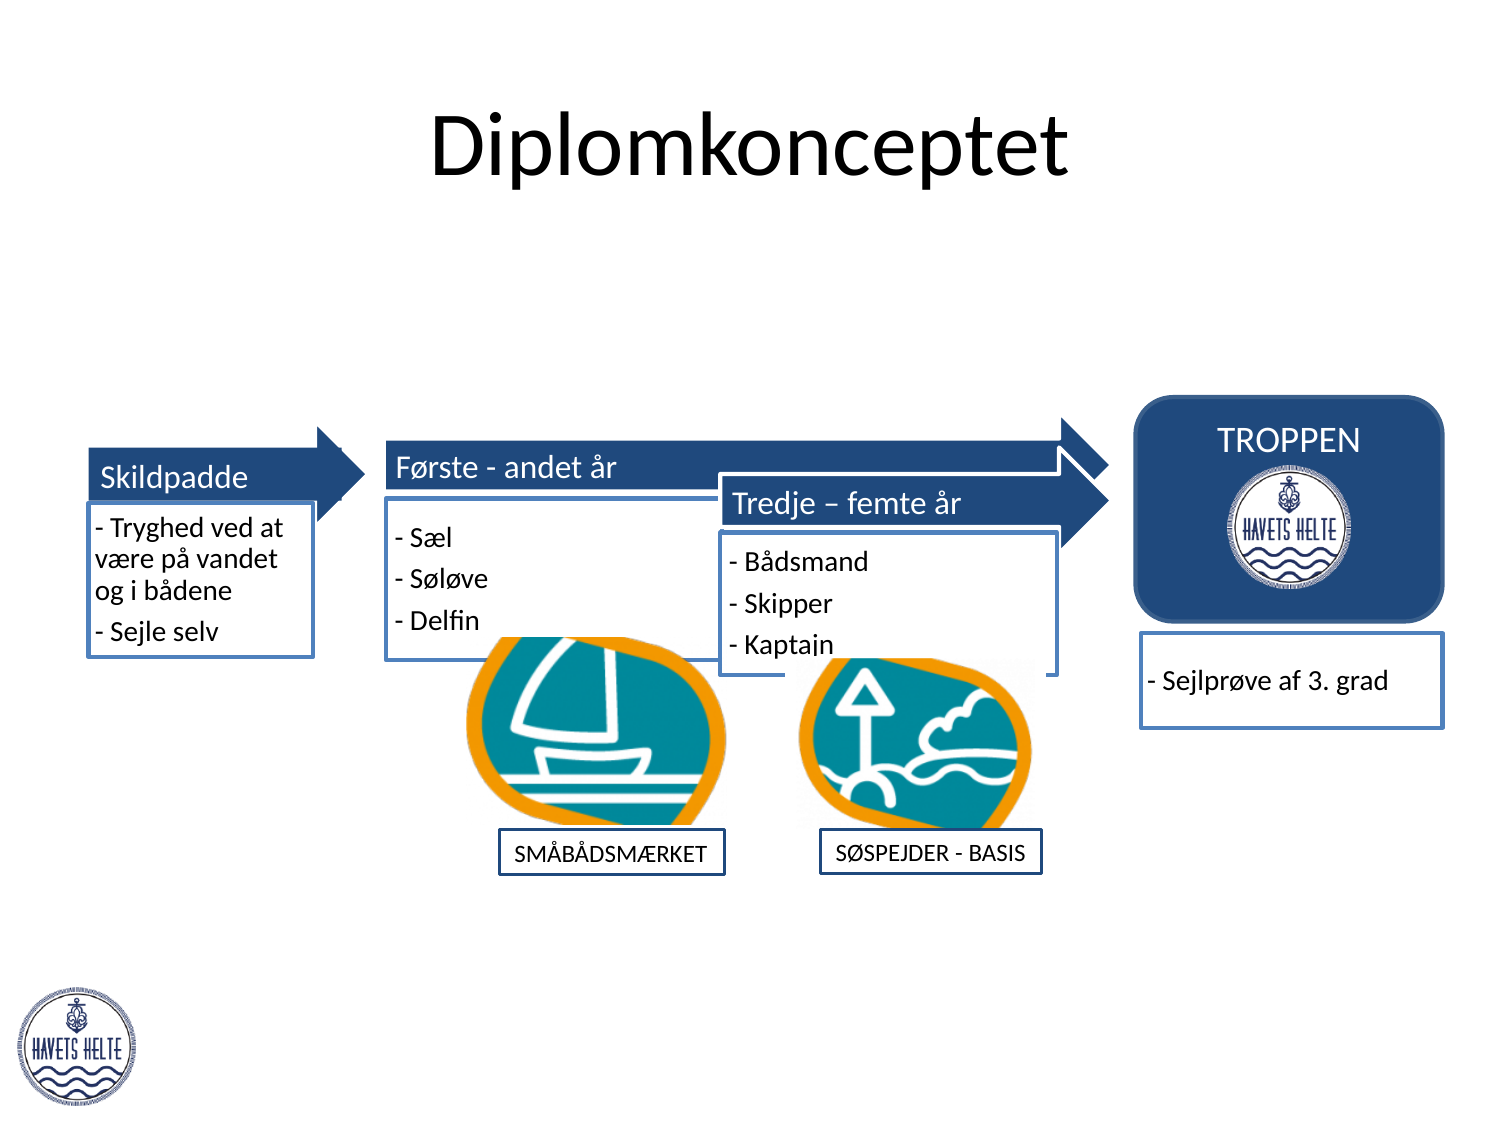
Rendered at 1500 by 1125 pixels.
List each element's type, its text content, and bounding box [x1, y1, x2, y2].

title Diplomkonceptet [75, 45, 1425, 233]
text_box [383, 305, 1113, 826]
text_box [88, 420, 369, 528]
picture [1226, 464, 1352, 590]
text_box SMÅBÅDSMÆRKET [499, 834, 725, 875]
picture [466, 637, 727, 825]
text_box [1140, 633, 1443, 729]
picture [785, 656, 1046, 833]
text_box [88, 502, 314, 658]
text_box SØSPEJDER - BASIS [820, 840, 1042, 874]
text_box TROPPEN [1133, 394, 1445, 624]
picture [17, 987, 136, 1107]
